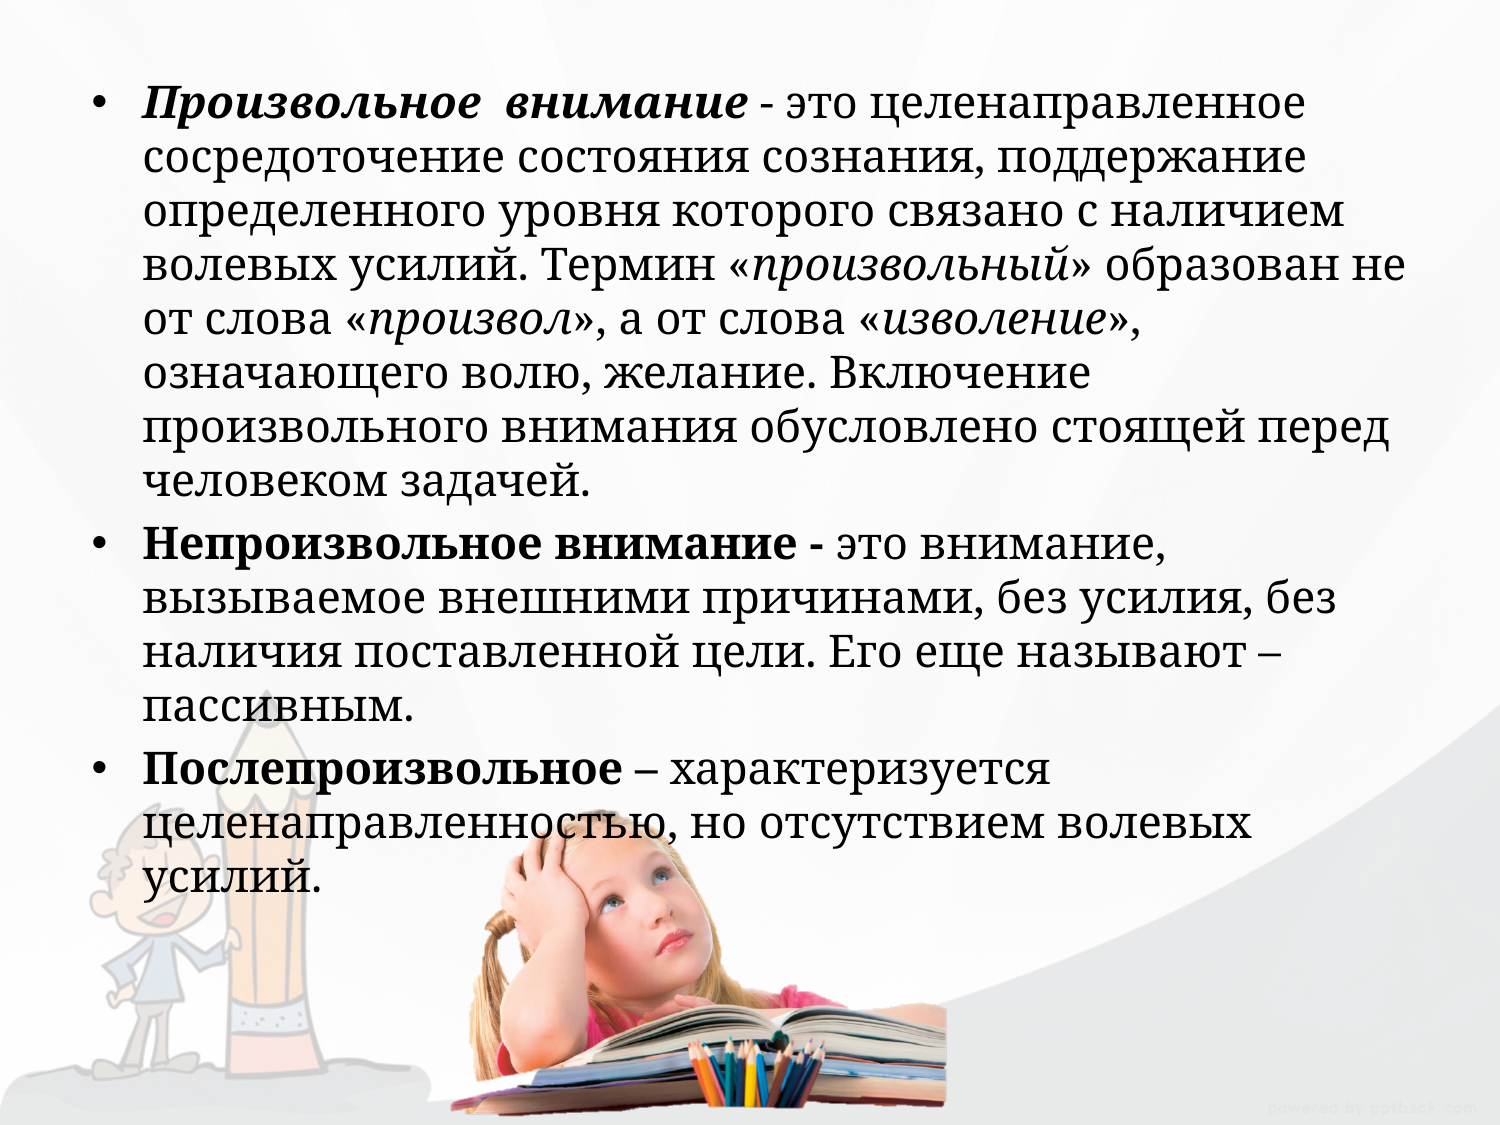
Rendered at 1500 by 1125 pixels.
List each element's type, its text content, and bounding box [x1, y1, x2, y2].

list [359, 727, 1011, 1125]
text_box Произвольное внимание - это целенаправленное сосредоточение состояния сознания, поддержание определенного уровня которого связано с наличием волевых усилий. Термин «произвольный» образован не от слова «произвол», а от слова «изволение», означающего волю, желание. Включение произвольного внимания обусловлено стоящей перед человеком задачей. Непроизвольное внимание - это внимание, вызываемое внешними причинами, без усилия, без наличия поставленной цели. Его еще называют – пассивным. Послепроизвольное – характеризуется целенаправленностью, но отсутствием волевых усилий. [76, 66, 1425, 917]
